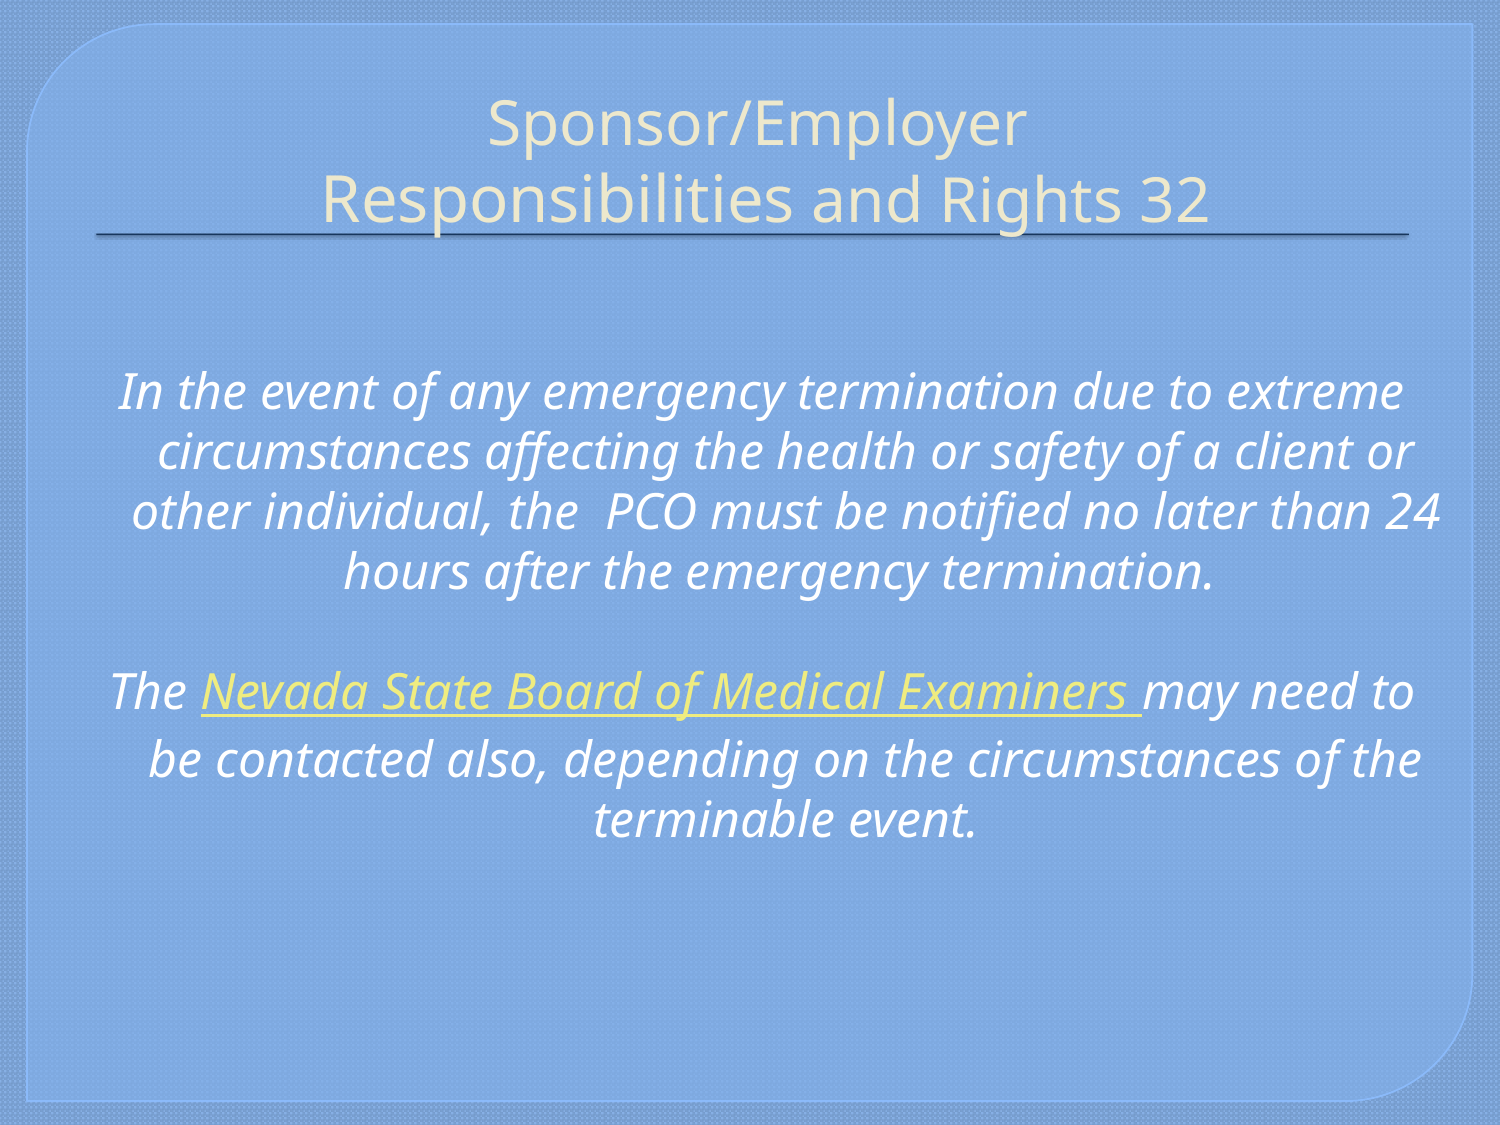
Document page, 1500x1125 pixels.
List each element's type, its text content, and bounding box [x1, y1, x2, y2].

text_box In the event of any emergency termination due to extreme circumstances affecting the health or safety of a client or other individual, the PCO must be notified no later than 24 hours after the emergency termination. The Nevada State Board of Medical Examiners may need to be contacted also, depending on the circumstances of the terminable event. [62, 312, 1463, 1063]
title Sponsor/Employer Responsibilities and Rights 32 [87, 75, 1438, 250]
